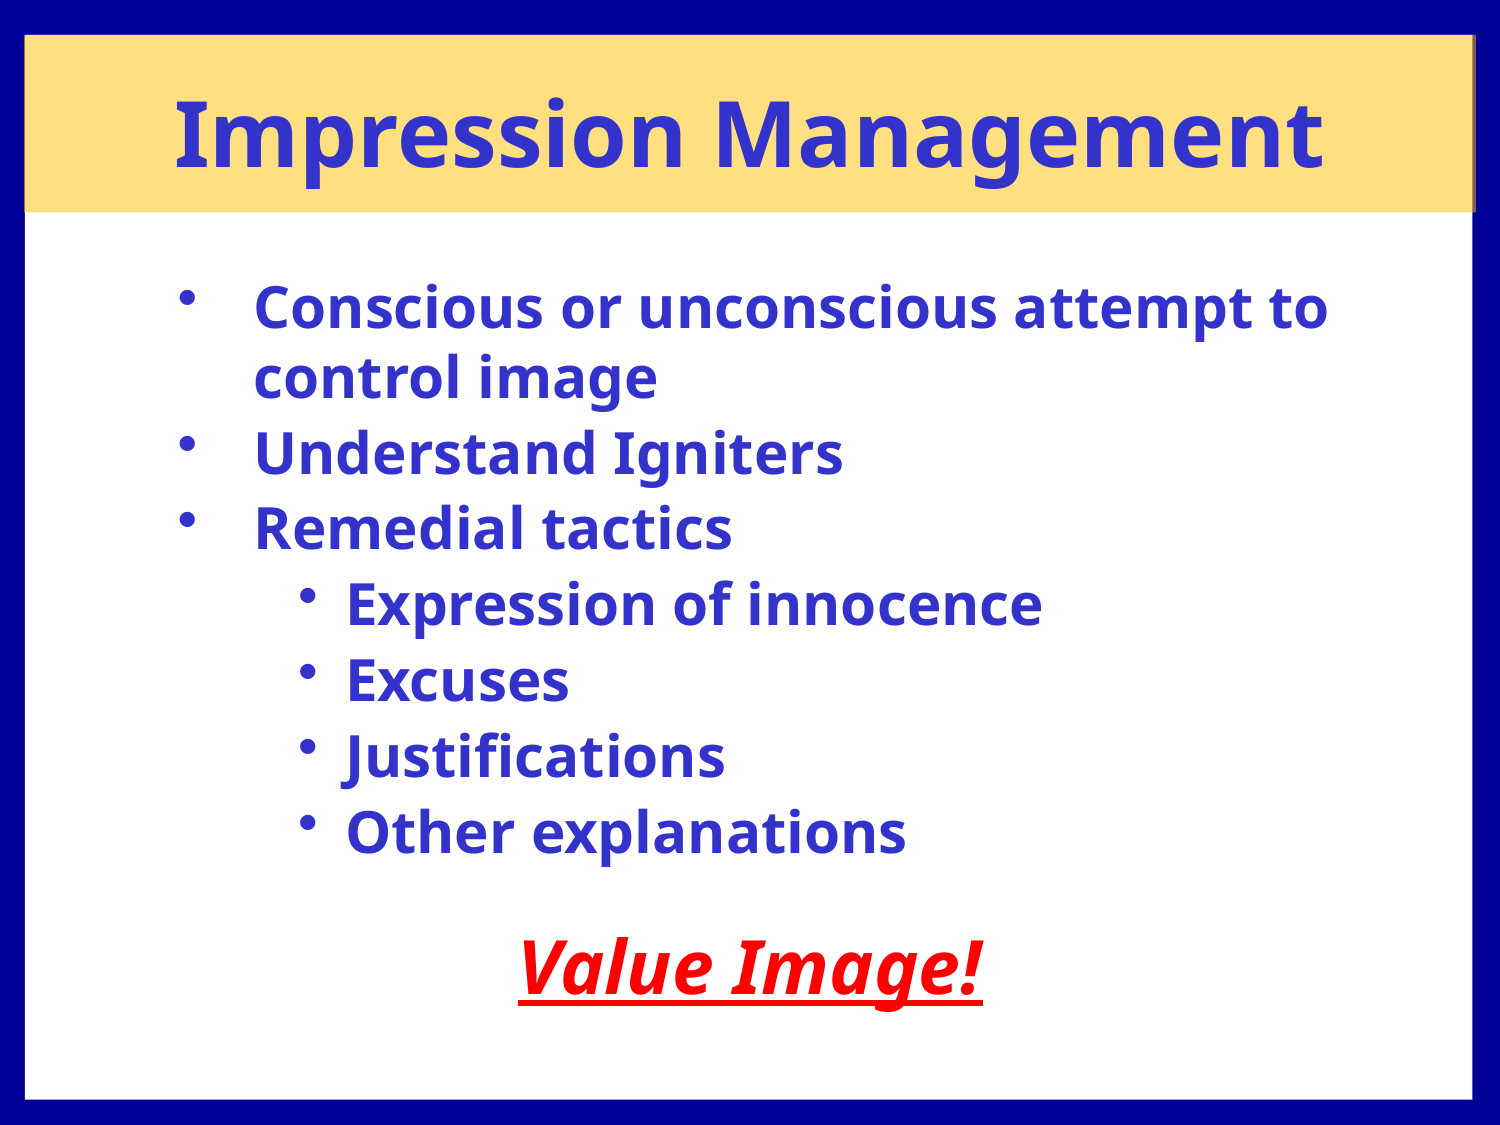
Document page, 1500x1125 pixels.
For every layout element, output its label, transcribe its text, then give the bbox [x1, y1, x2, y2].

text_box [23, 34, 1476, 49]
title Impression Management [0, 49, 1500, 213]
text_box Value Image! [474, 912, 1025, 1018]
subtitle Conscious or unconscious attempt to control image Understand Igniters Remedial tactics Expression of innocence Excuses Justifications Other explanations [162, 262, 1351, 901]
